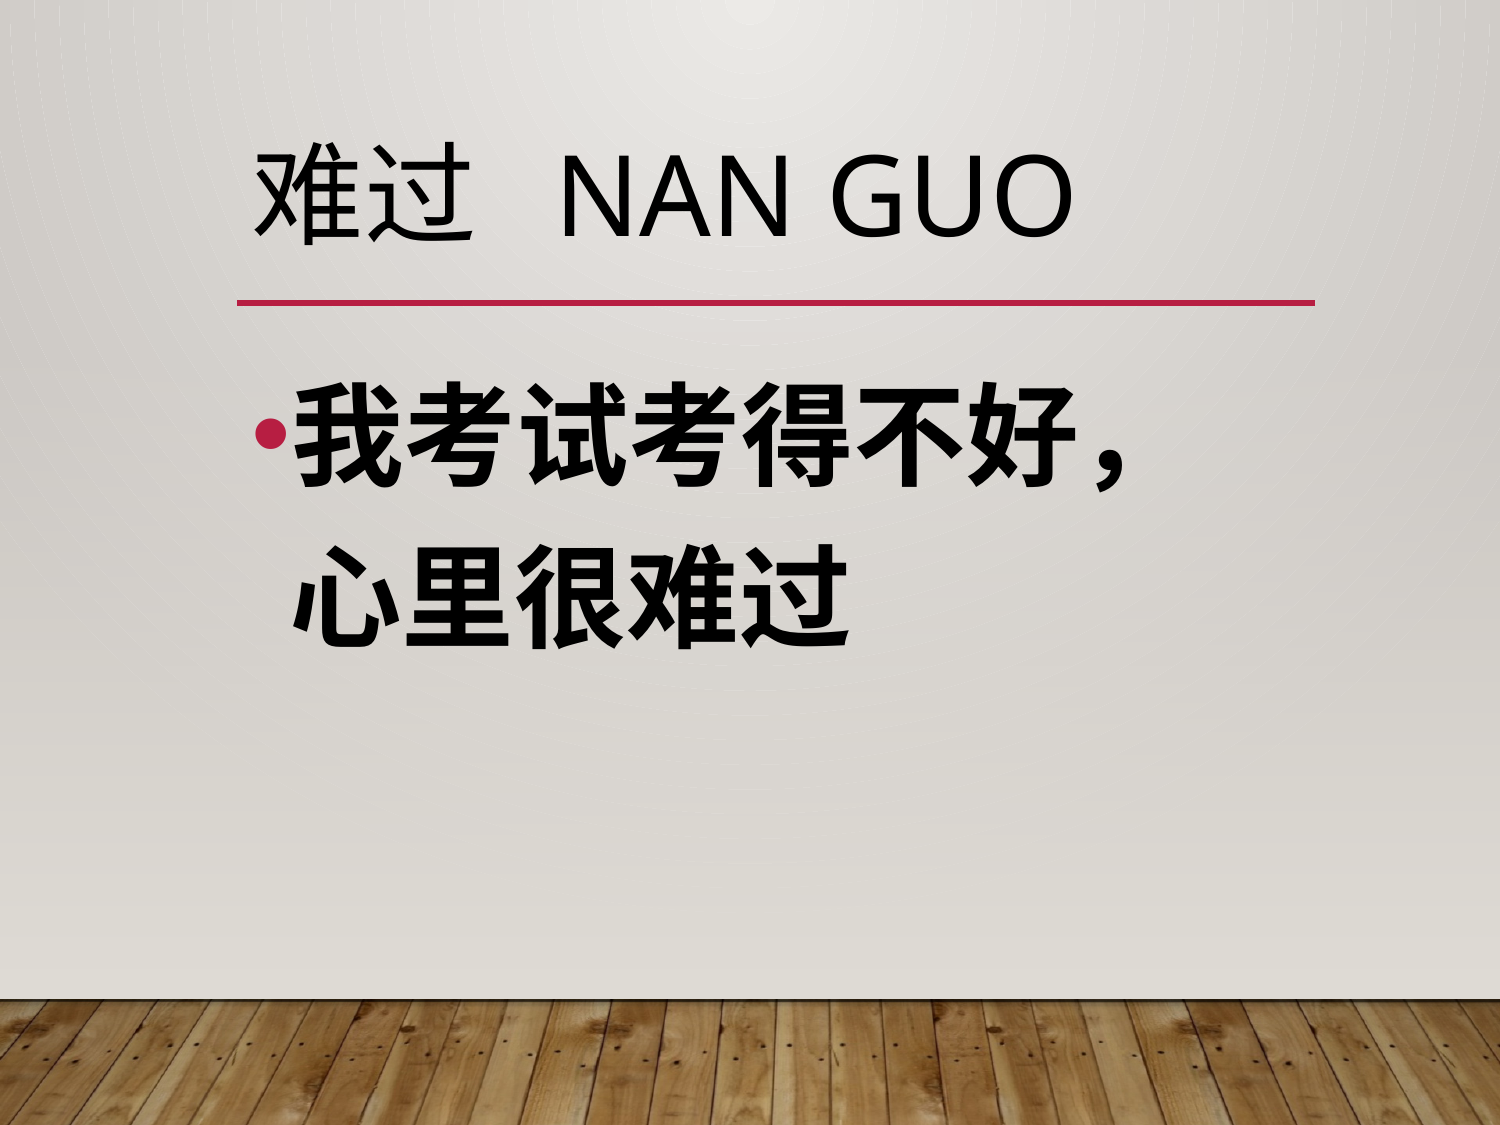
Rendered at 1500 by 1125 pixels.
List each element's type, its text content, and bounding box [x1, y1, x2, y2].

picture [0, 999, 1500, 1125]
list 我考试考得不好， 心里很难过 [236, 330, 1315, 897]
title 难过 nan guo [236, 131, 1315, 305]
